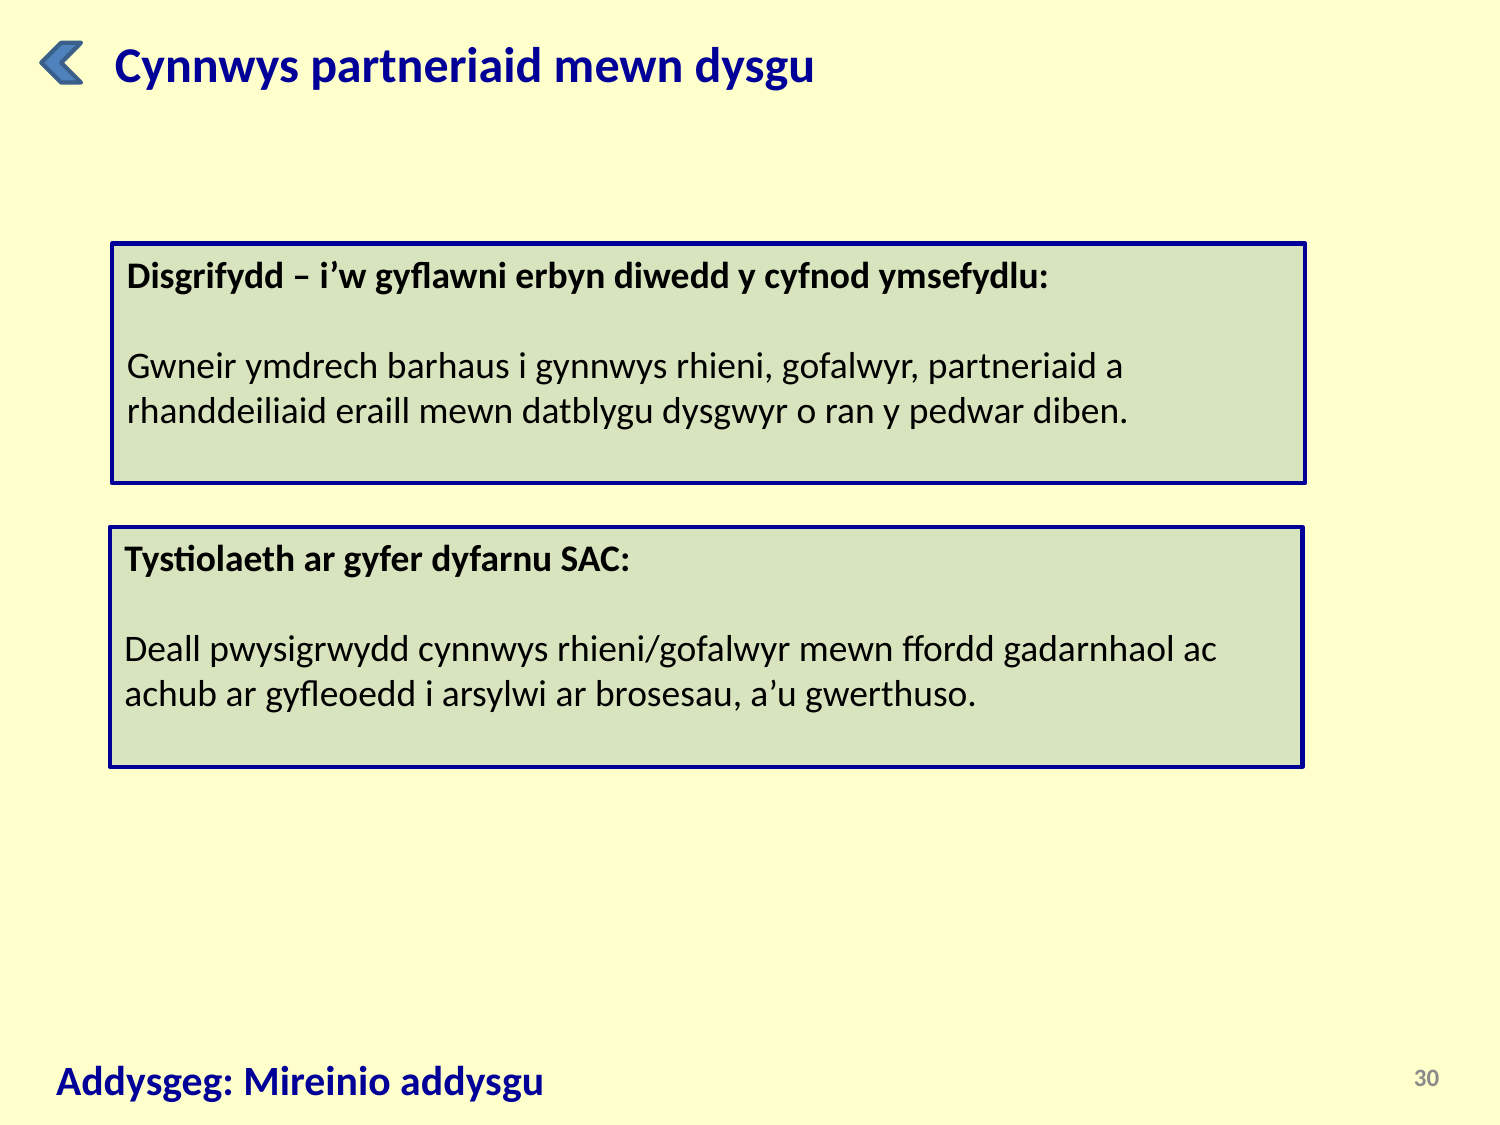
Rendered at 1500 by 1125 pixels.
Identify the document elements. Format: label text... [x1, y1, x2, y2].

text_box [39, 40, 83, 85]
text_box Tystiolaeth ar gyfer dyfarnu SAC: Deall pwysigrwydd cynnwys rhieni/gofalwyr mewn ffordd gadarnhaol ac achub ar gyfleoedd i arsylwi ar brosesau, a’u gwerthuso. [109, 527, 1303, 767]
text_box Addysgeg: Mireinio addysgu [41, 1046, 1394, 1112]
text_box Disgrifydd – i’w gyflawni erbyn diwedd y cyfnod ymsefydlu: Gwneir ymdrech barhaus i gynnwys rhieni, gofalwyr, partneriaid a rhanddeiliaid eraill mewn datblygu dysgwyr o ran y pedwar diben. [112, 243, 1306, 484]
slide_number 30 [1104, 1046, 1455, 1107]
text_box Cynnwys partneriaid mewn dysgu [100, 24, 1026, 100]
